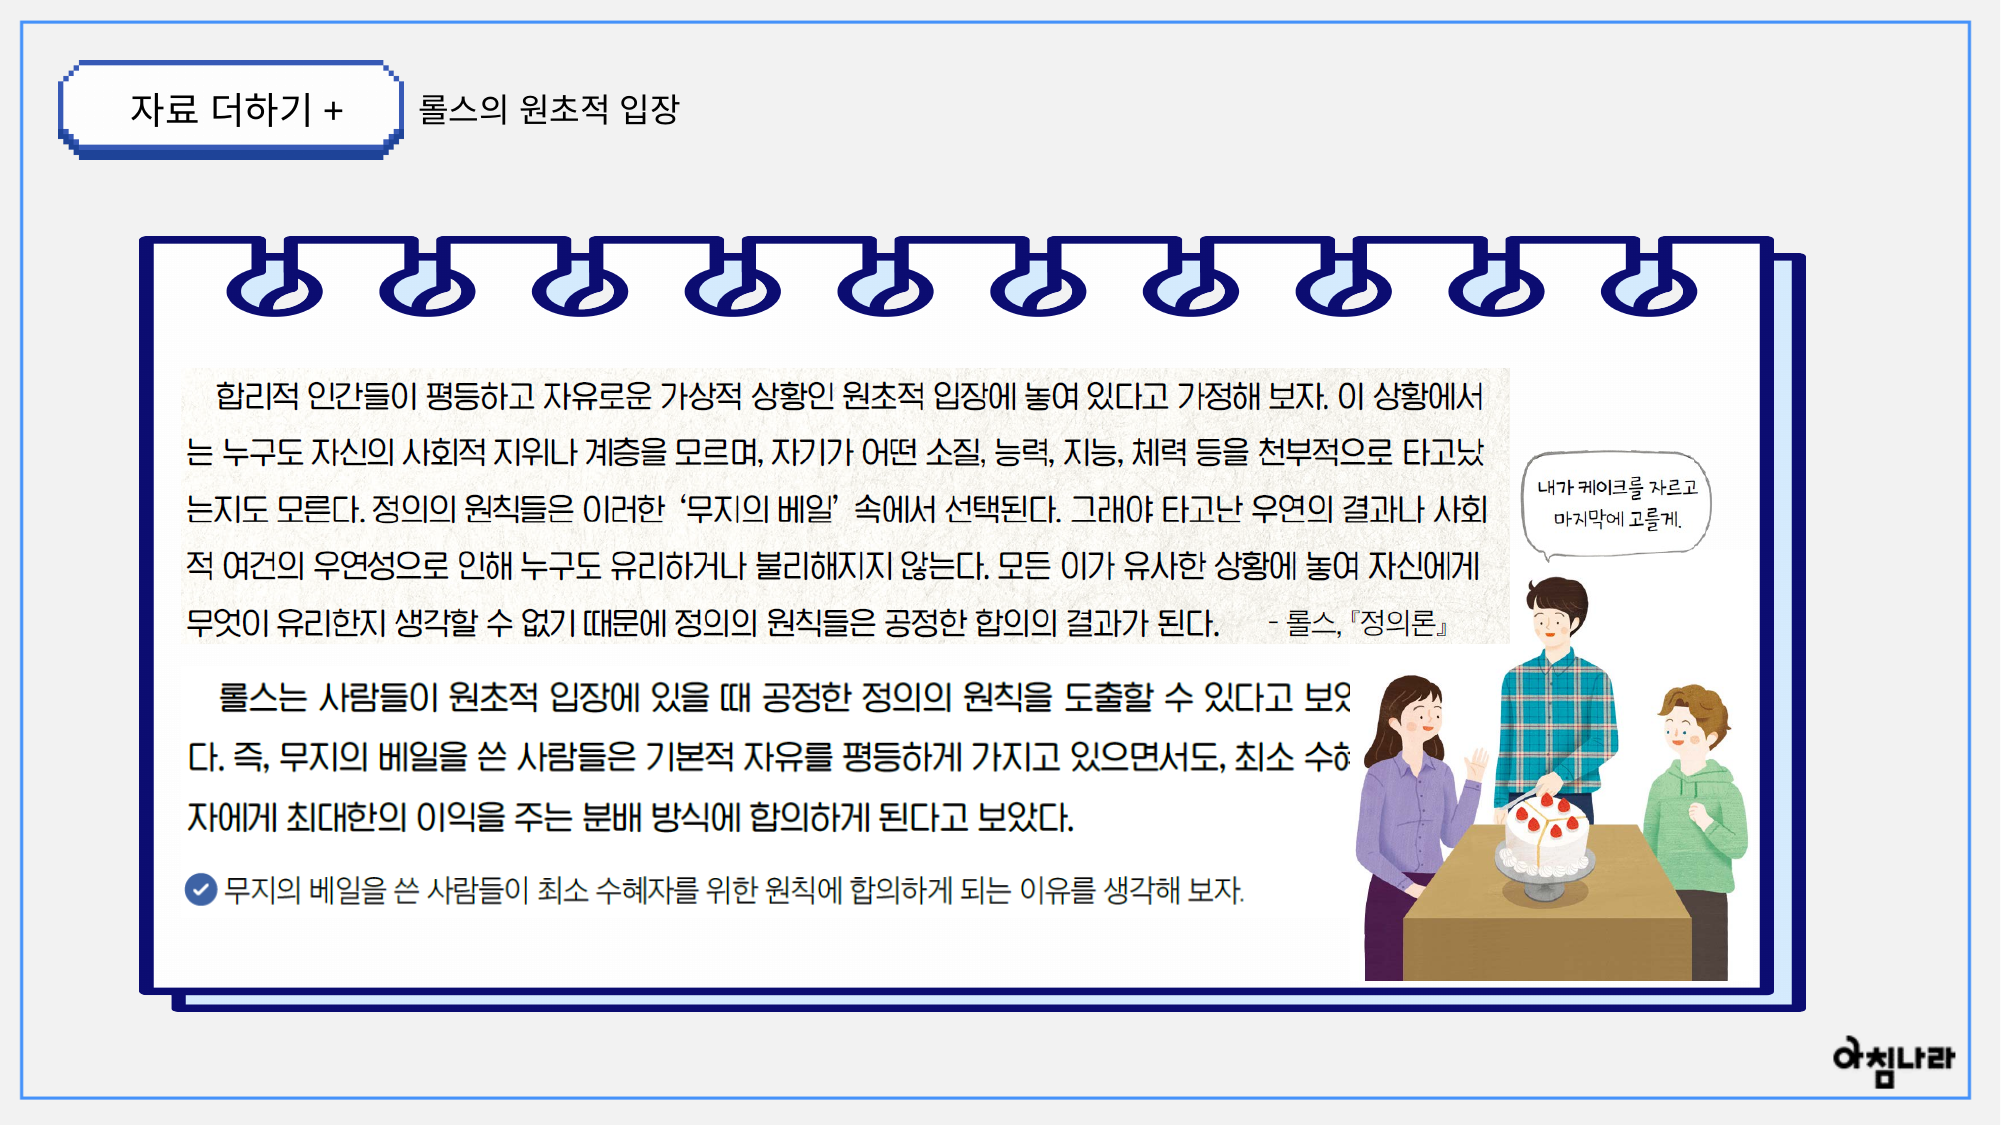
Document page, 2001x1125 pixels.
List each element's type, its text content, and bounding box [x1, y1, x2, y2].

picture [0, 0, 2001, 1125]
text_box 롤스의 원초적 입장 [405, 82, 1708, 137]
